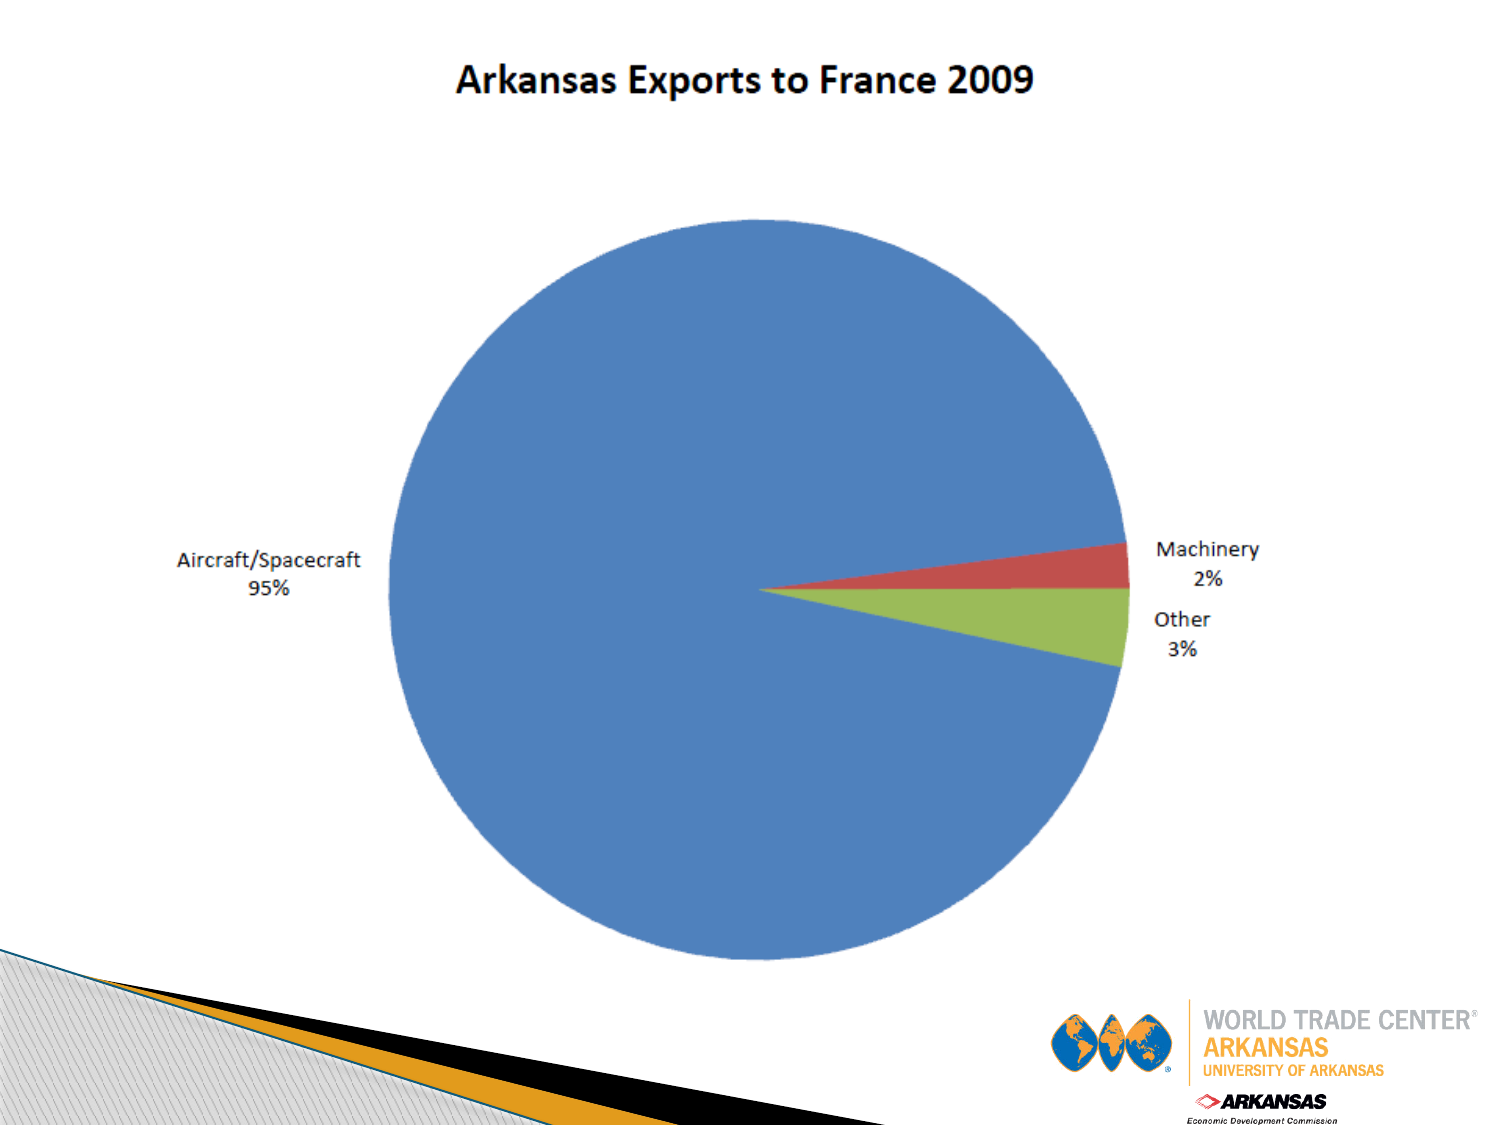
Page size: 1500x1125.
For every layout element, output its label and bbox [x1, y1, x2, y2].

picture [1050, 999, 1478, 1086]
picture [174, 55, 1274, 988]
picture [1186, 1094, 1338, 1125]
